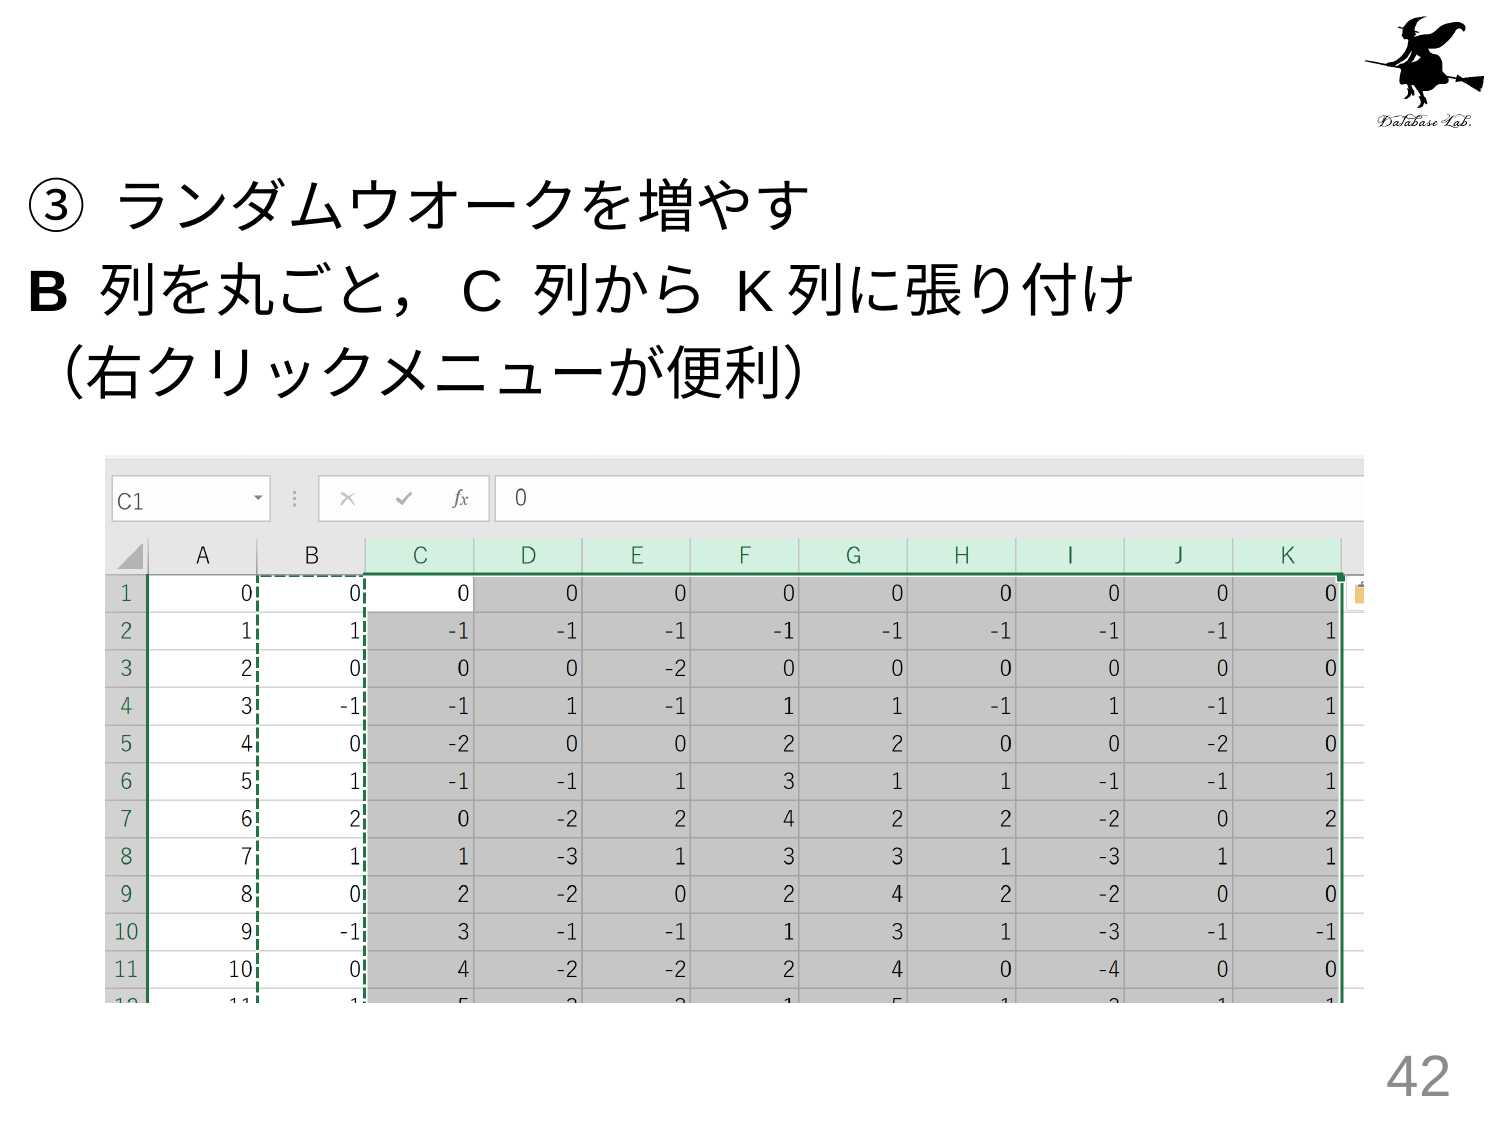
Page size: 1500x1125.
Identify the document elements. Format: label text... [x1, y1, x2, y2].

text_box ③ ランダムウオークを増やす B 列を丸ごと，C 列から K列に張り付け （右クリックメニューが便利） [16, 171, 1453, 923]
slide_number 42 [1129, 1042, 1467, 1103]
picture [1362, 14, 1486, 130]
picture [105, 455, 1364, 1003]
